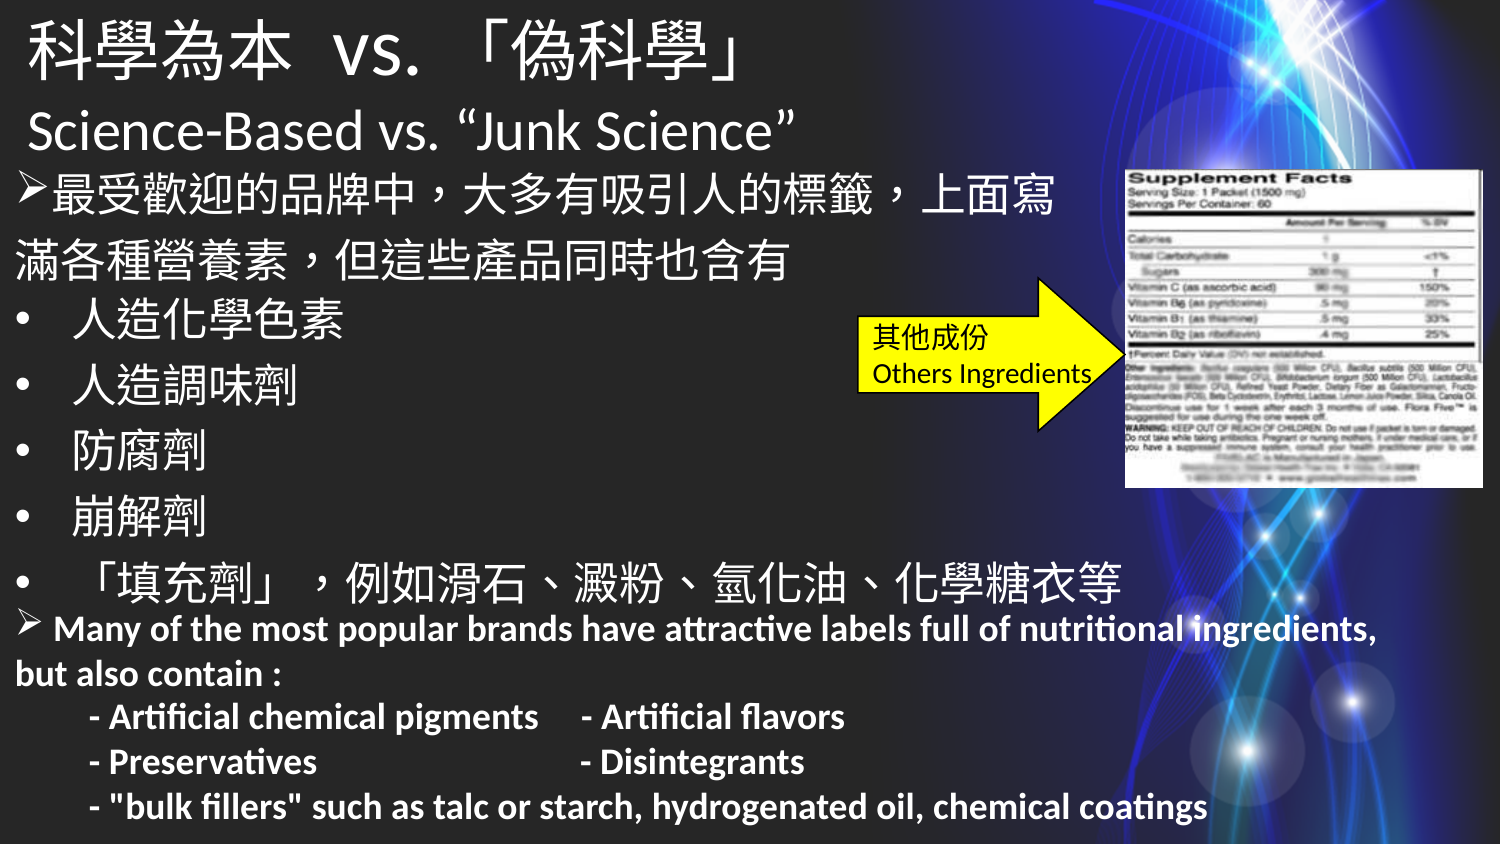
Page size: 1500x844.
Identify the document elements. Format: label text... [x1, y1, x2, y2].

text_box - Artificial chemical pigments - Artificial flavors - Preservatives - Disintegrants - "bulk fillers" such as talc or starch, hydrogenated oil, chemical coatings [29, 684, 1233, 835]
text_box 人造化學色素 人造調味劑 防腐劑 崩解劑 「填充劑」，例如滑石、澱粉、氫化油、化學糖衣等 [0, 271, 1119, 488]
text_box 科學為本 vs.「偽科學」 Science-Based vs. “Junk Science” [12, 0, 1288, 165]
picture [1124, 169, 1484, 488]
text_box Isotonic > capsules > pills/tablets Binders and fillers can decrease absorption Capsules and pills often rely on stomach acid [0, 0, 1500, 844]
text_box Many of the most popular brands have attractive labels full of nutritional ingredients, but also contain : [0, 596, 1450, 702]
subtitle 最受歡迎的品牌中，大多有吸引人的標籤，上面寫滿各種營養素，但這些產品同時也含有 [0, 146, 1088, 271]
